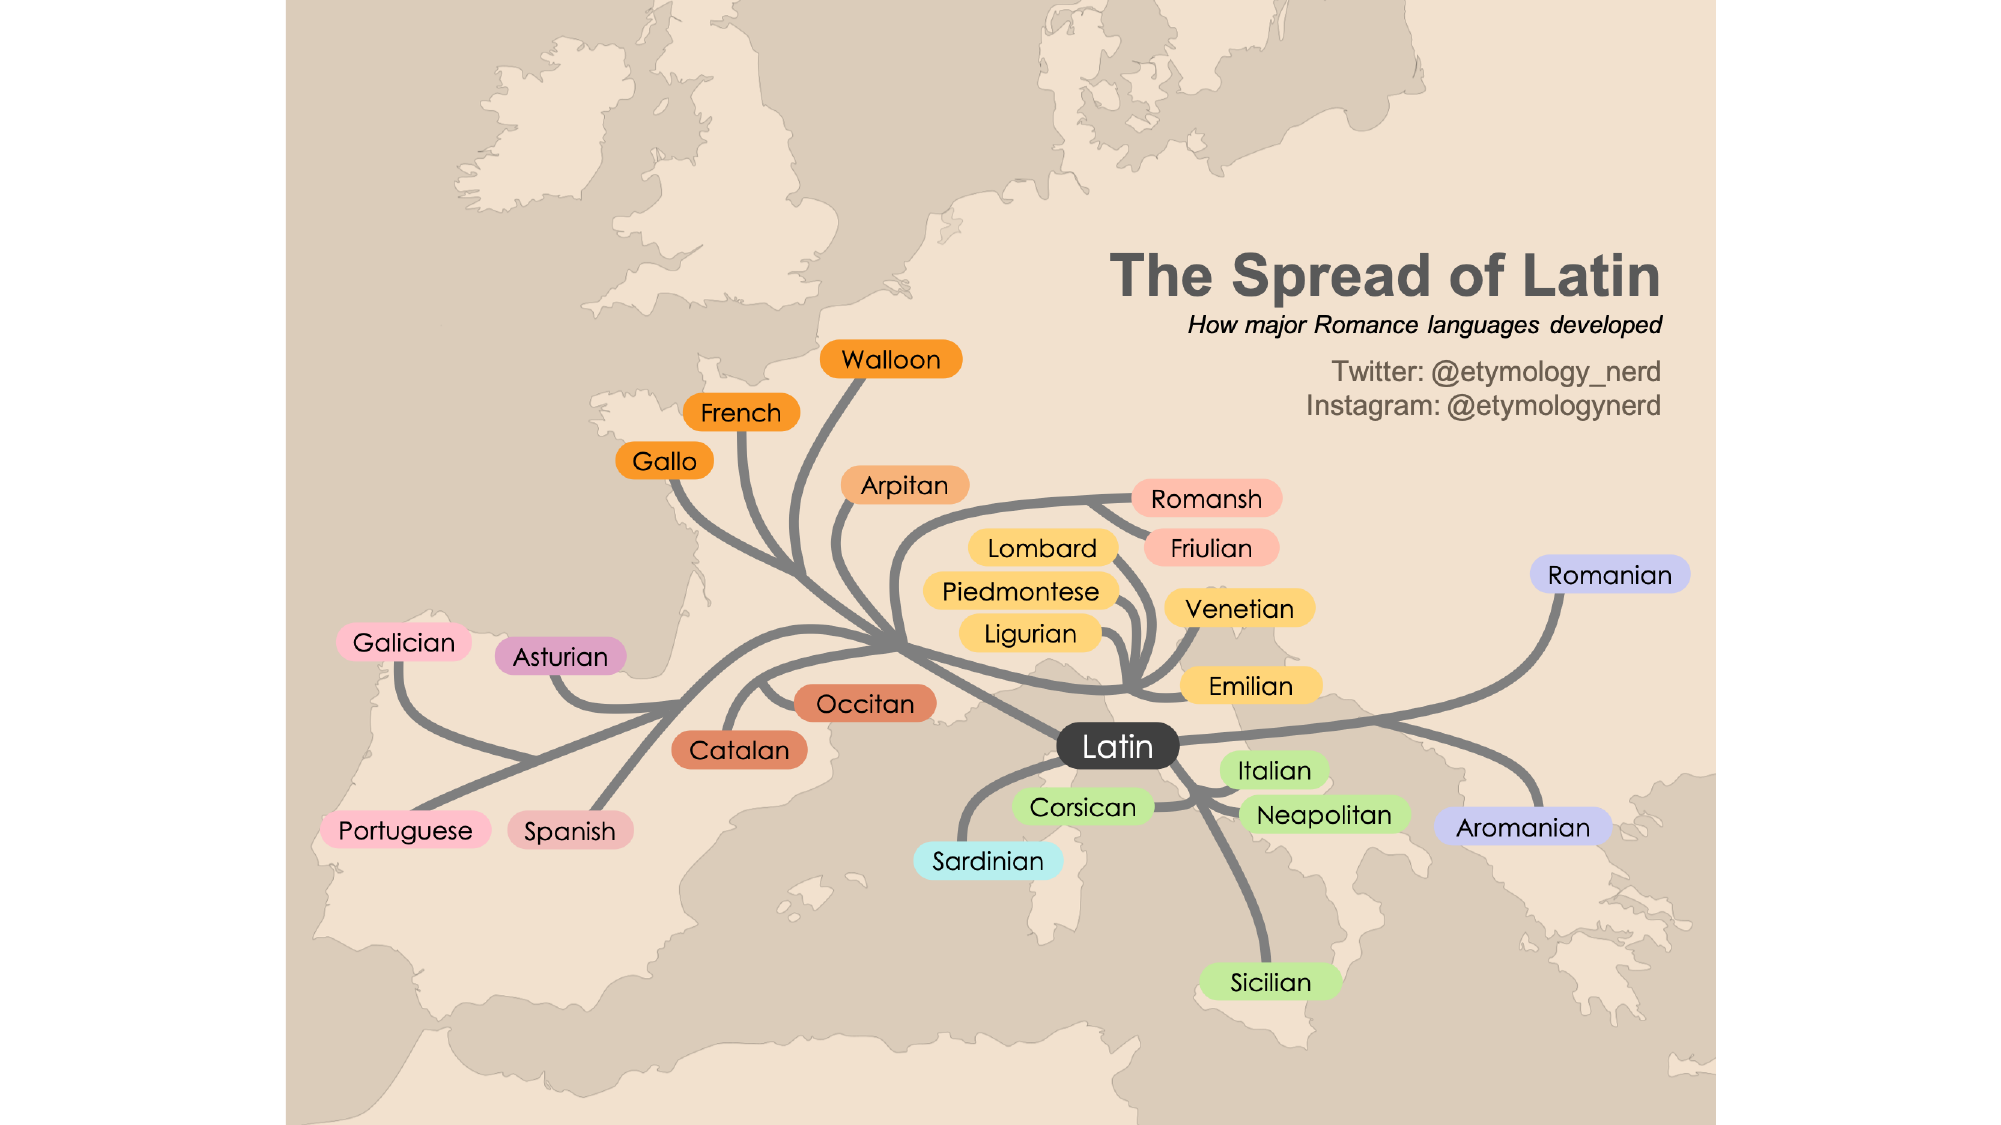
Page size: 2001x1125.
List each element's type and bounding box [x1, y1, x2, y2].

picture [284, 0, 1716, 1125]
